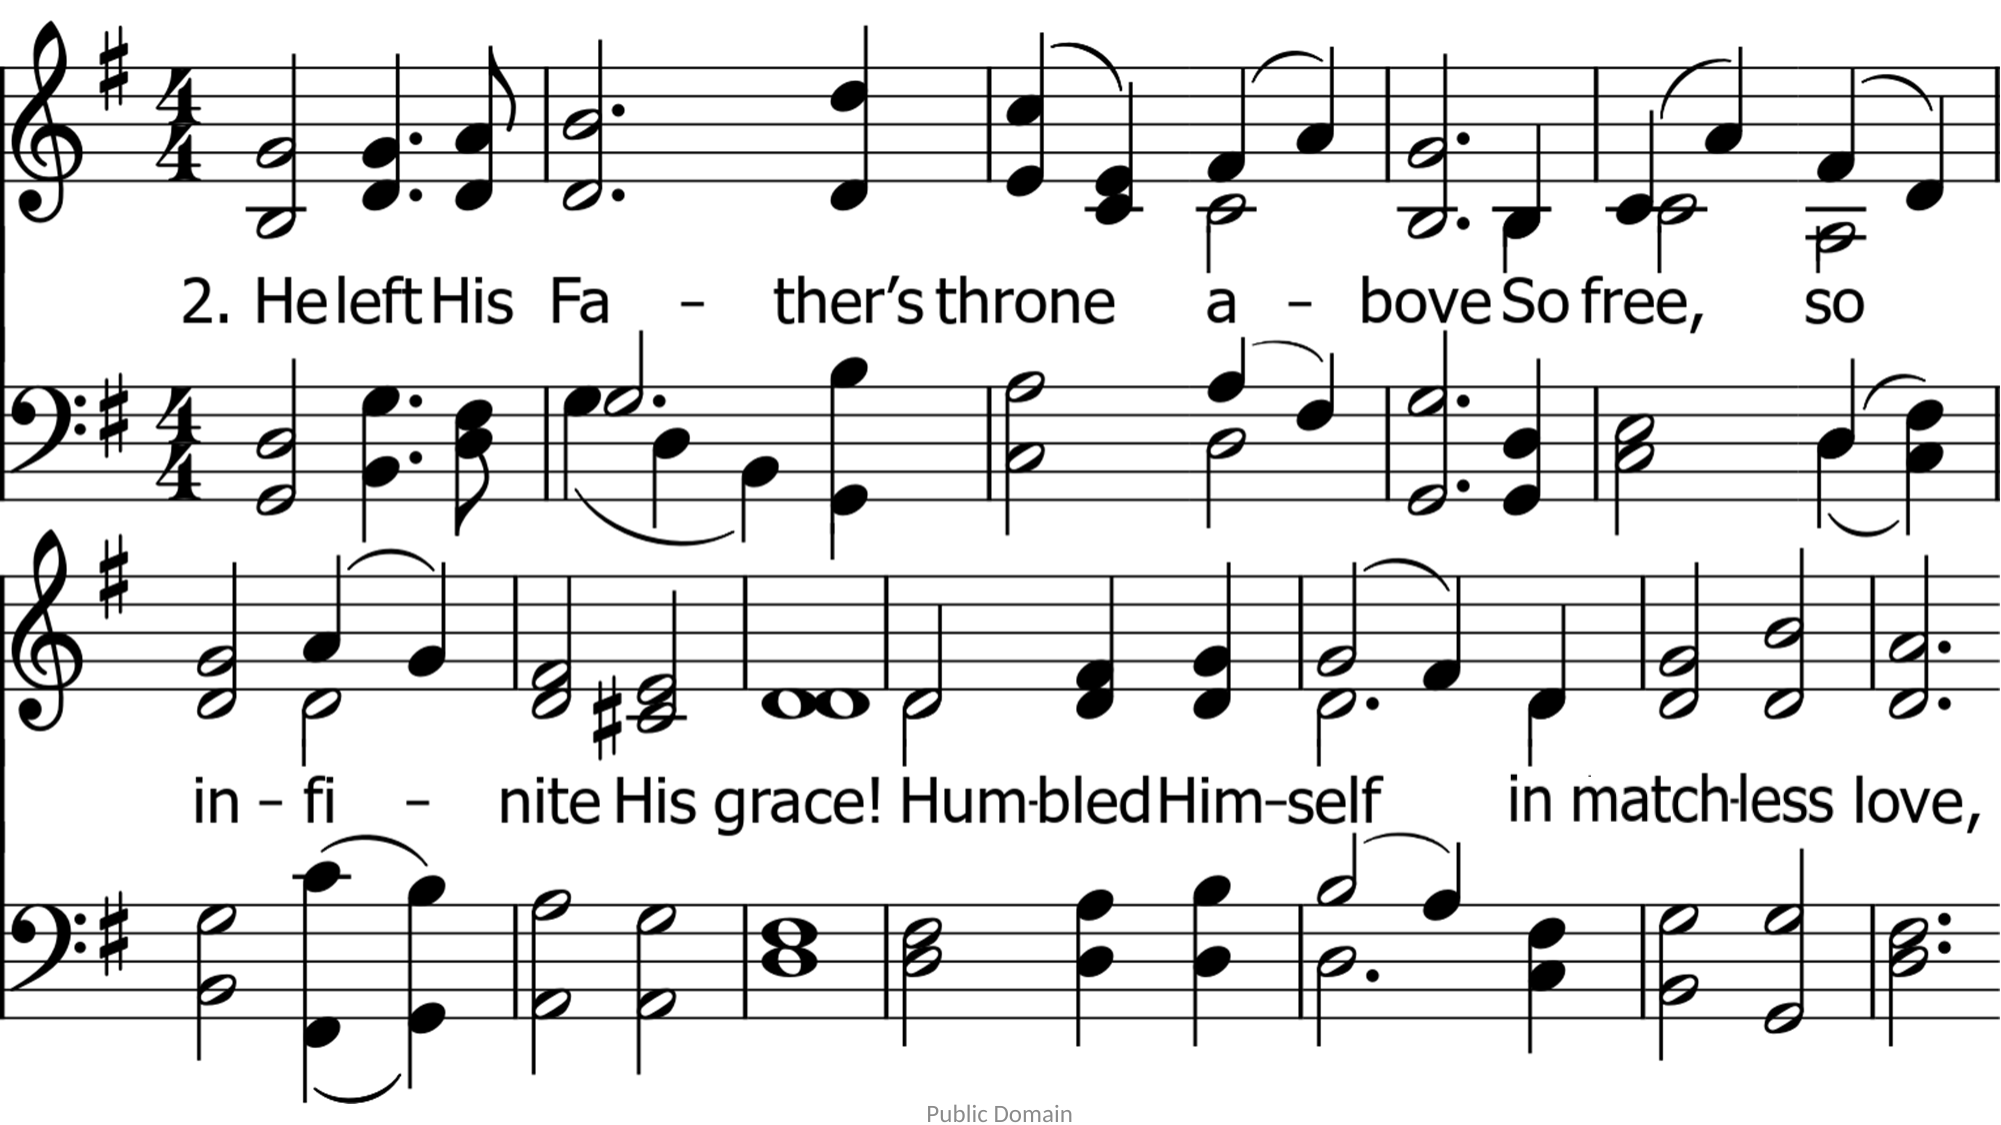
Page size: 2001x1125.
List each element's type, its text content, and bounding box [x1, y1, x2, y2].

footer Public Domain [662, 1105, 1338, 1125]
picture [0, 20, 2000, 1105]
